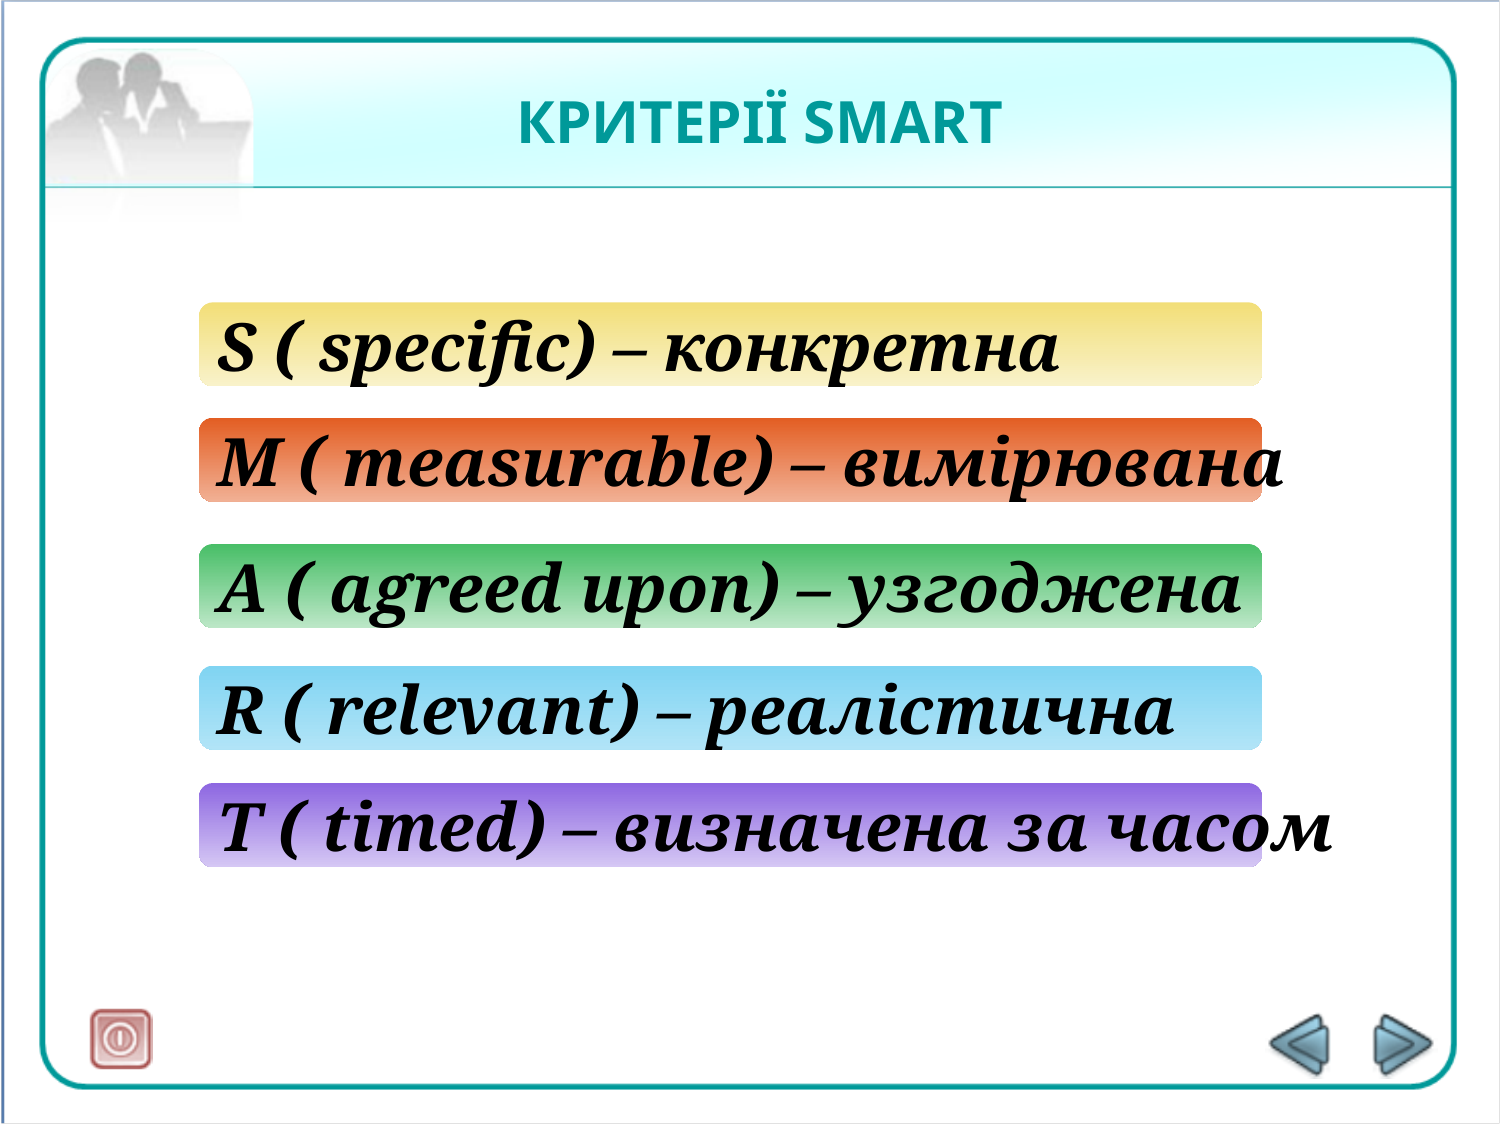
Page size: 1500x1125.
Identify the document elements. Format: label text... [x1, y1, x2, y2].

text_box R ( relevant) – реалістична [199, 665, 1263, 750]
text_box T ( timed) – визначена за часом [199, 783, 1263, 868]
picture [0, 0, 1500, 1125]
text_box КРИТЕРІЇ SМАRТ [501, 78, 1018, 163]
text_box А ( agreed upon) – узгоджена [199, 543, 1263, 629]
text_box M ( measurable) – вимірювана [199, 417, 1263, 502]
text_box S ( specific) – конкретна [199, 302, 1263, 387]
